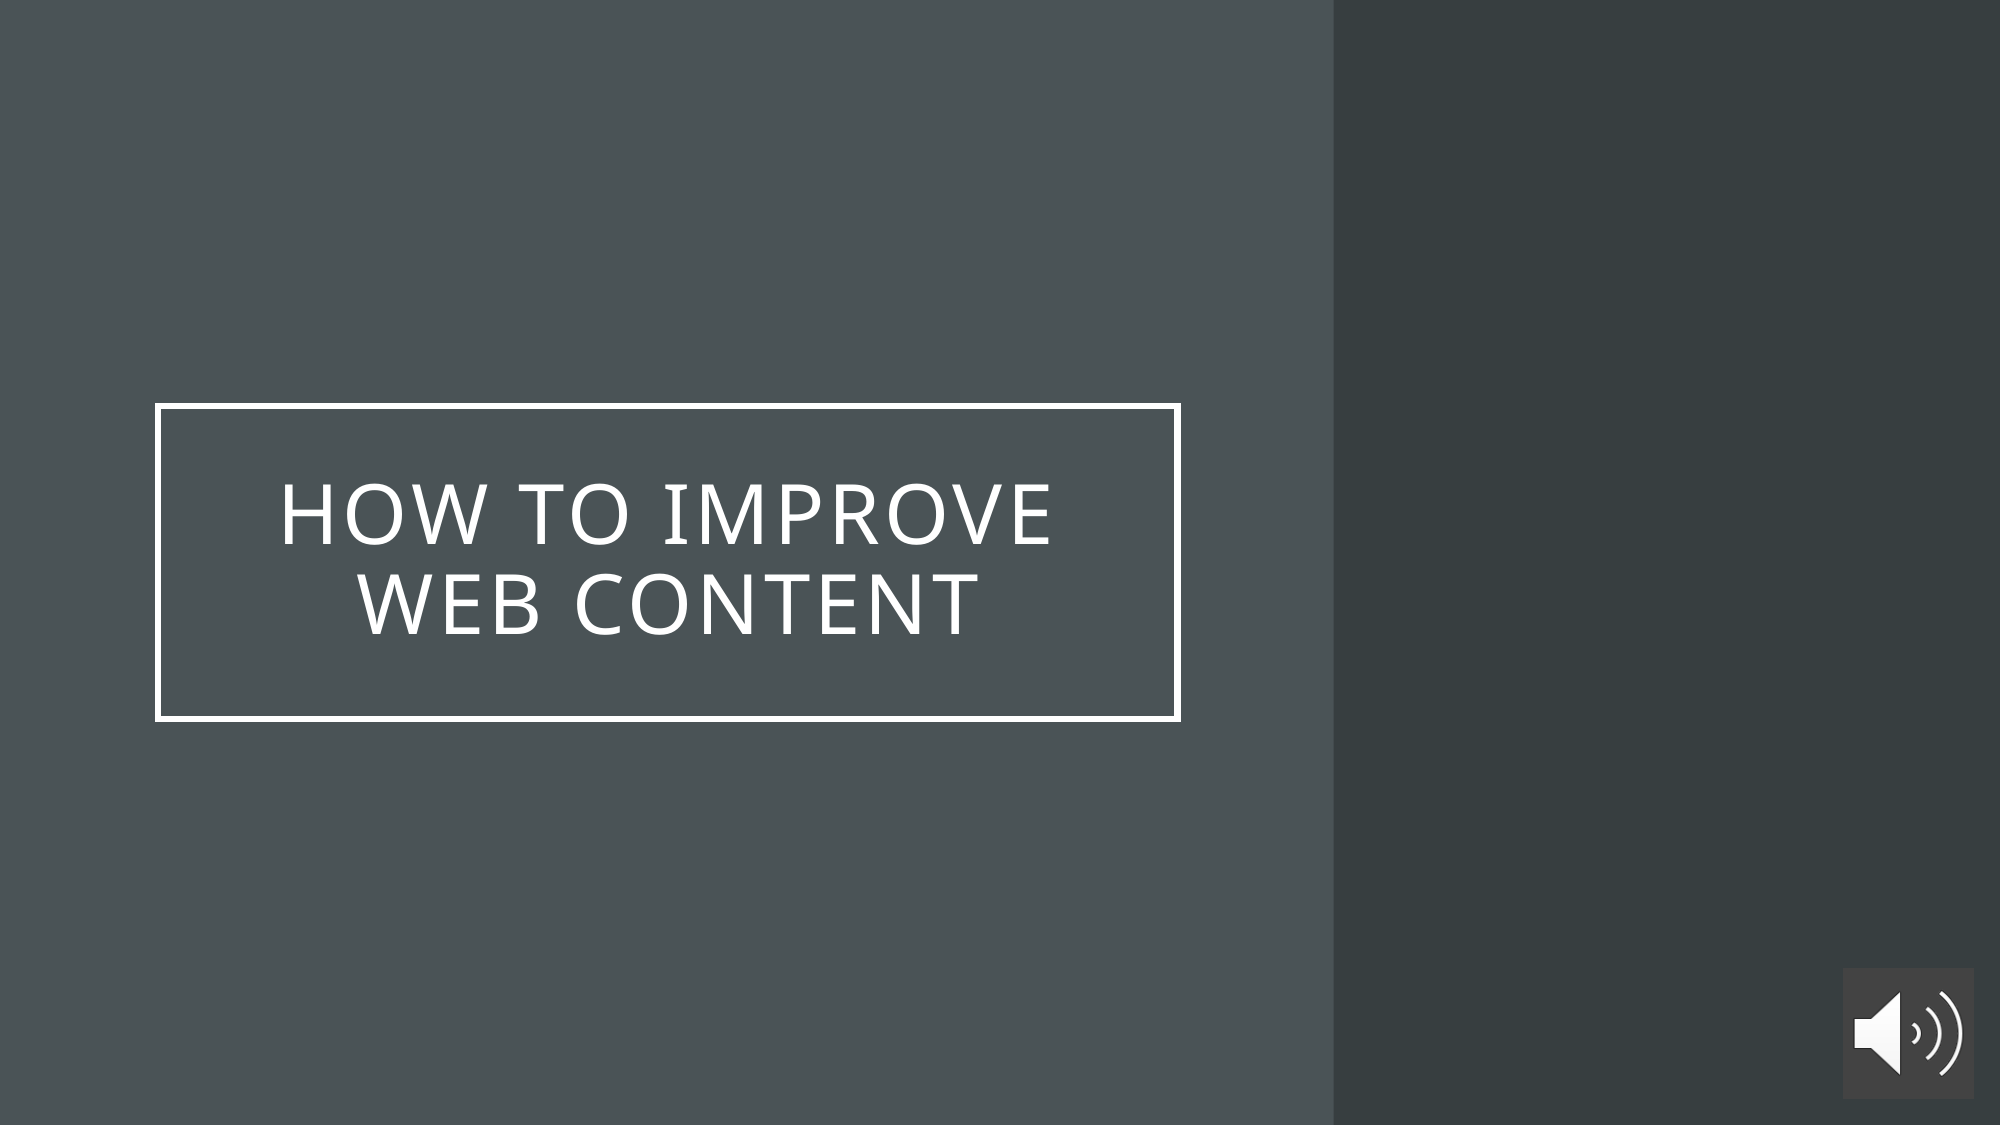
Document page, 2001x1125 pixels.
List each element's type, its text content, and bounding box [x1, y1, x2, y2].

title How to Improve Web Content [155, 403, 1181, 722]
picture [1841, 966, 1975, 1100]
text_box [1333, 0, 2000, 1125]
